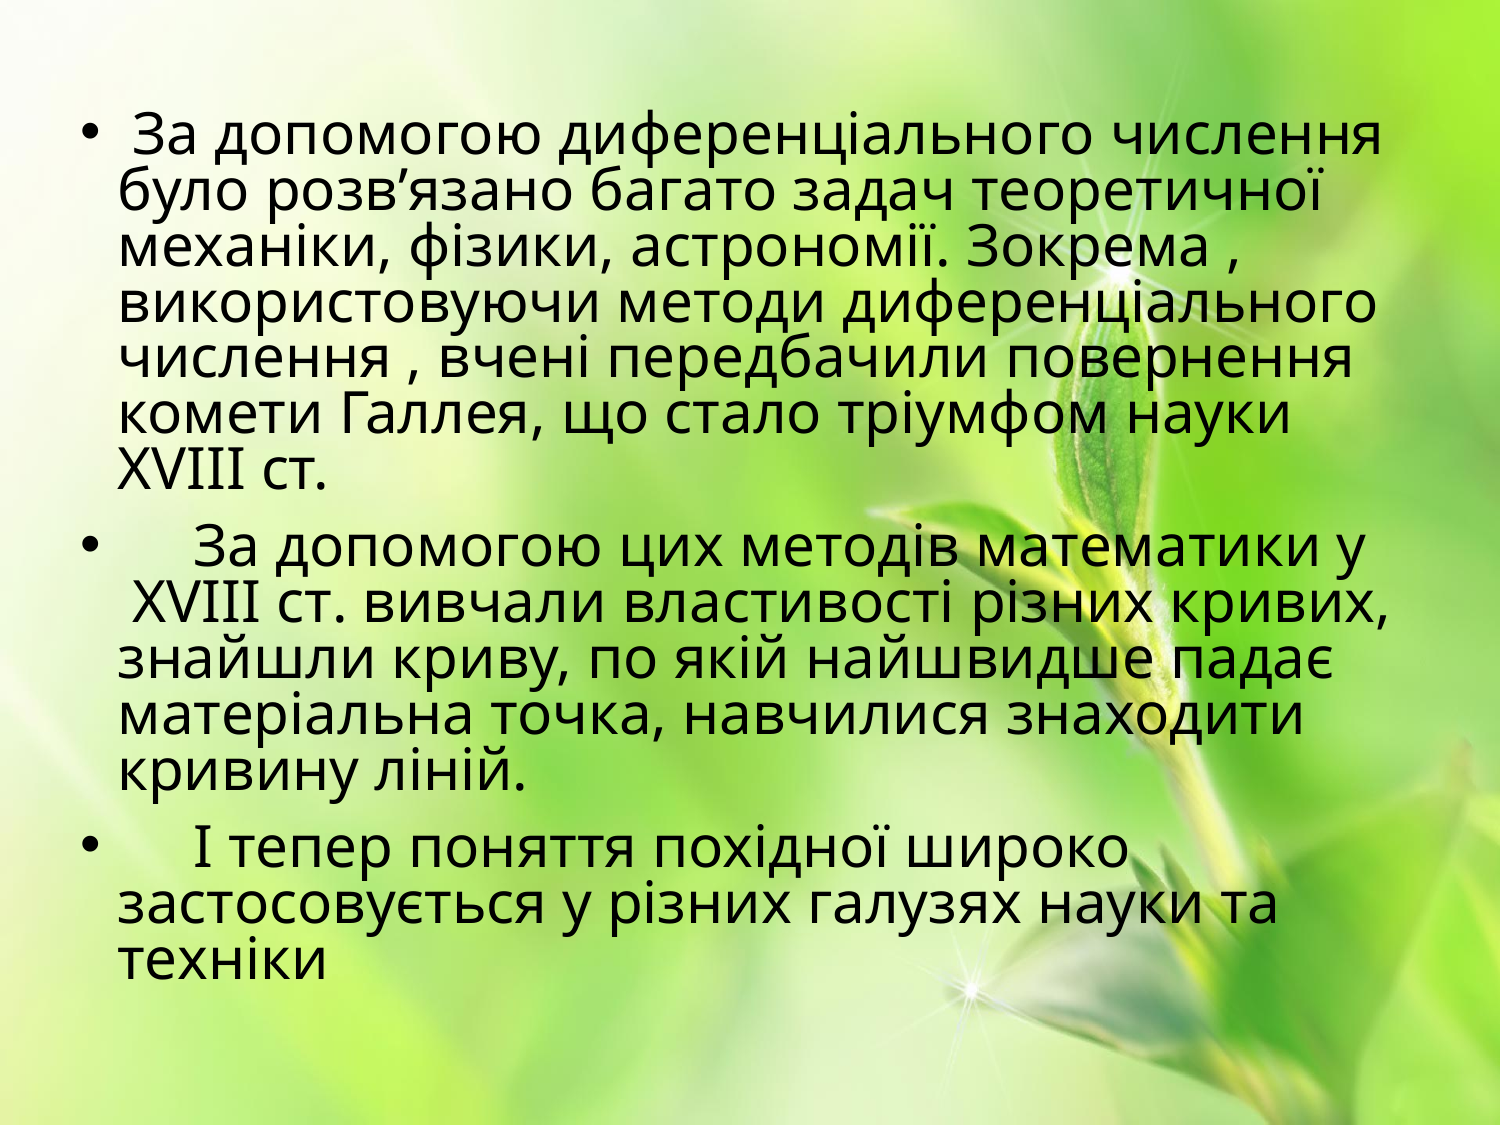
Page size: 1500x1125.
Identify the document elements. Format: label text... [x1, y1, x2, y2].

picture [0, 0, 1500, 1125]
list За допомогою диференціального числення було розв’язано багато задач теоретичної механіки, фізики, астрономії. Зокрема , використовуючи методи диференціального числення , вчені передбачили повернення комети Галлея, що стало тріумфом науки XVIII ст. За допомогою цих методів математики у XVIII ст. вивчали властивості різних кривих, знайшли криву, по якій найшвидше падає матеріальна точка, навчилися знаходити кривину ліній. І тепер поняття похідної широко застосовується у різних галузях науки та техніки [64, 101, 1424, 1125]
